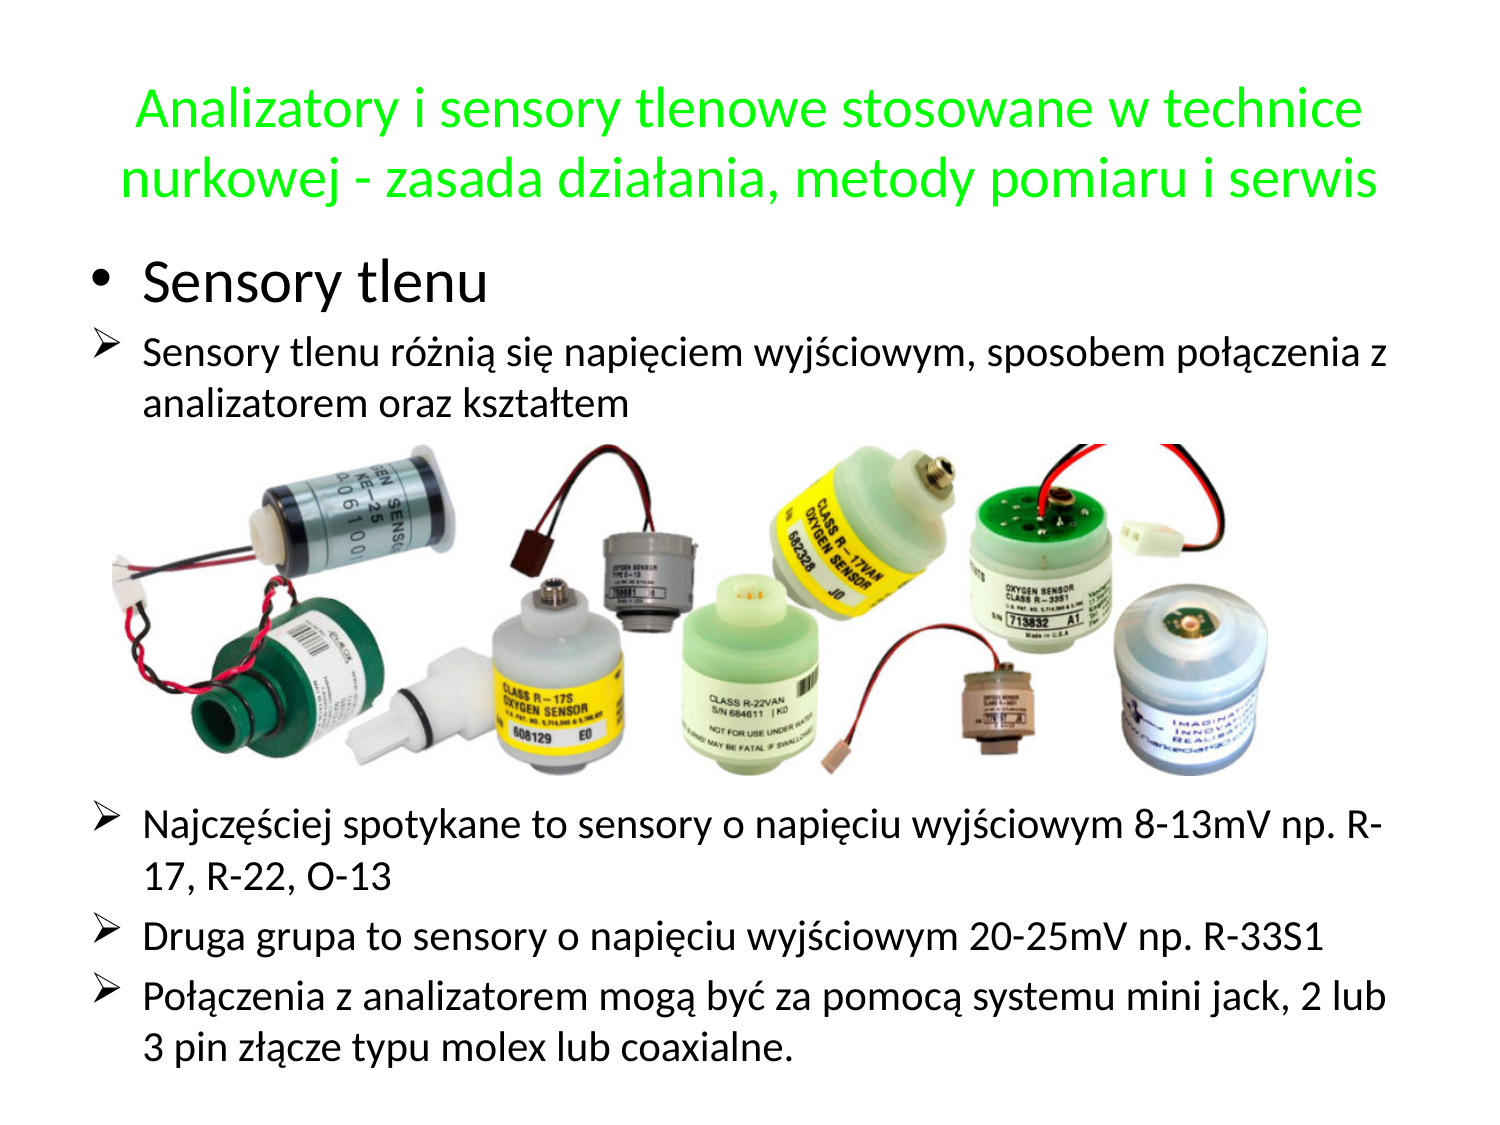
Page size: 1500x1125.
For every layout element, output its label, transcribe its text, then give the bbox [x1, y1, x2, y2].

picture [111, 443, 1268, 776]
title Analizatory i sensory tlenowe stosowane w technice nurkowej - zasada działania, metody pomiaru i serwis [75, 45, 1425, 231]
list Sensory tlenu Sensory tlenu różnią się napięciem wyjściowym, sposobem połączenia z analizatorem oraz kształtem Najczęściej spotykane to sensory o napięciu wyjściowym 8-13mV np. R-17, R-22, O-13 Druga grupa to sensory o napięciu wyjściowym 20-25mV np. R-33S1 Połączenia z analizatorem mogą być za pomocą systemu mini jack, 2 lub 3 pin złącze typu molex lub coaxialne. [75, 231, 1425, 1083]
